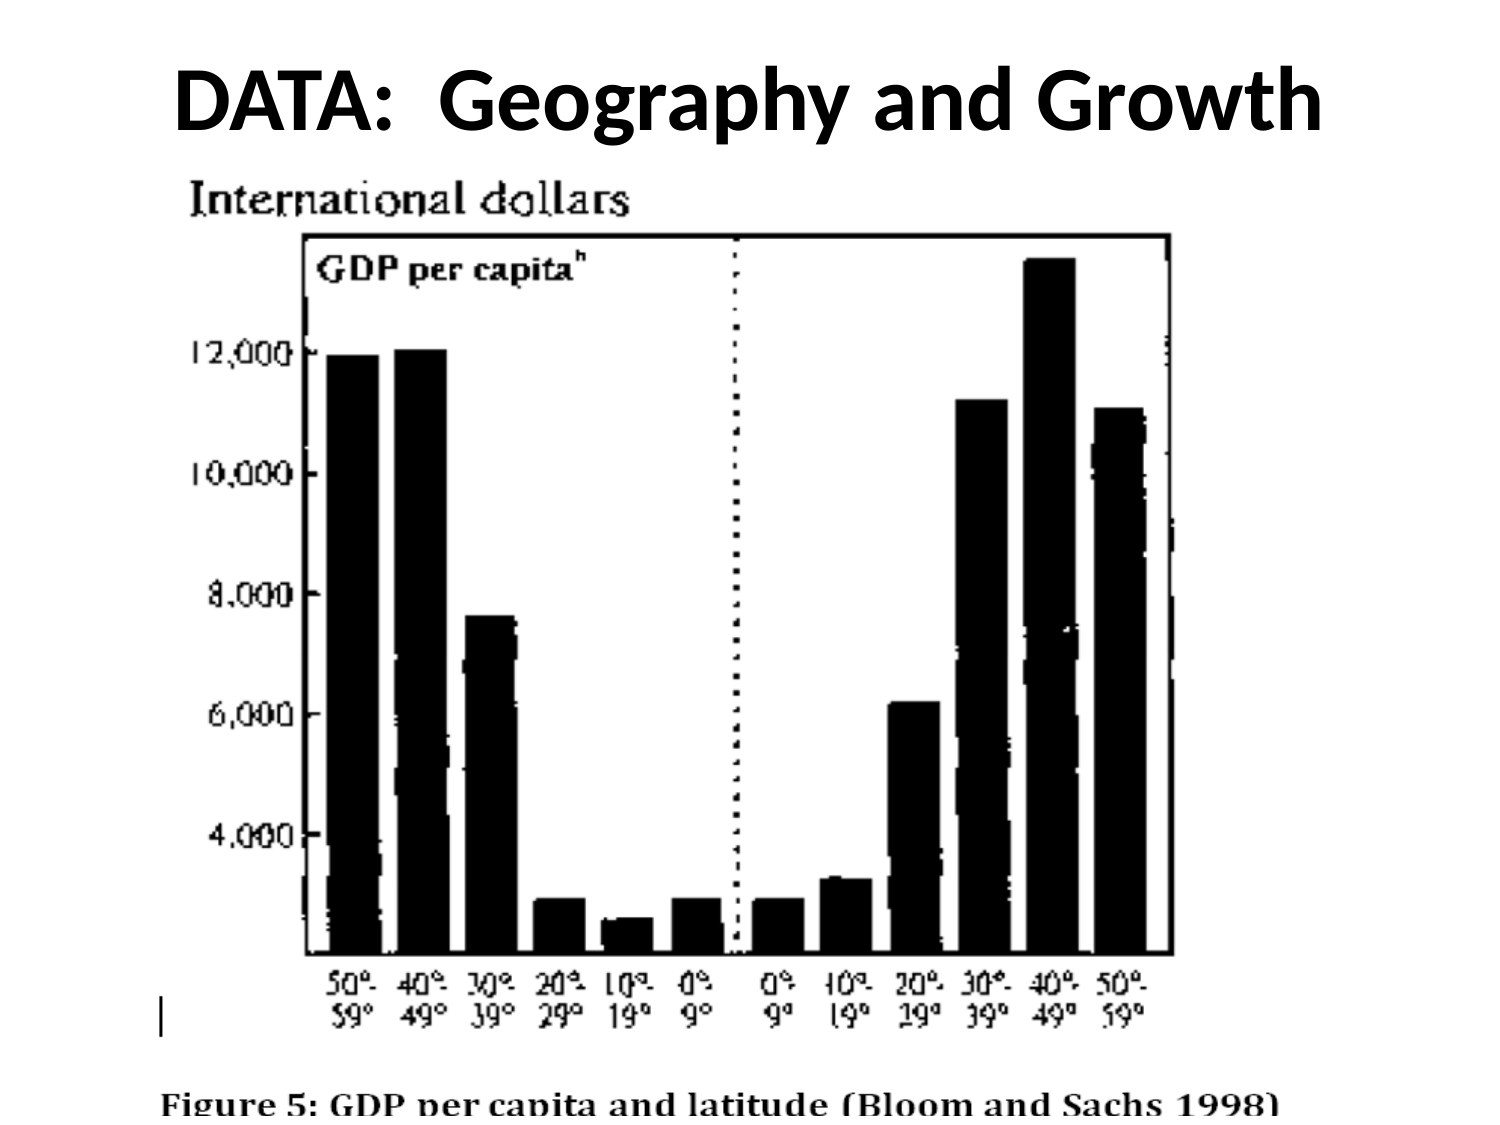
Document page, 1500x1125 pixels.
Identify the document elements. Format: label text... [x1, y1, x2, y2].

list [137, 162, 1363, 1116]
title DATA: Geography and Growth [75, 0, 1425, 188]
